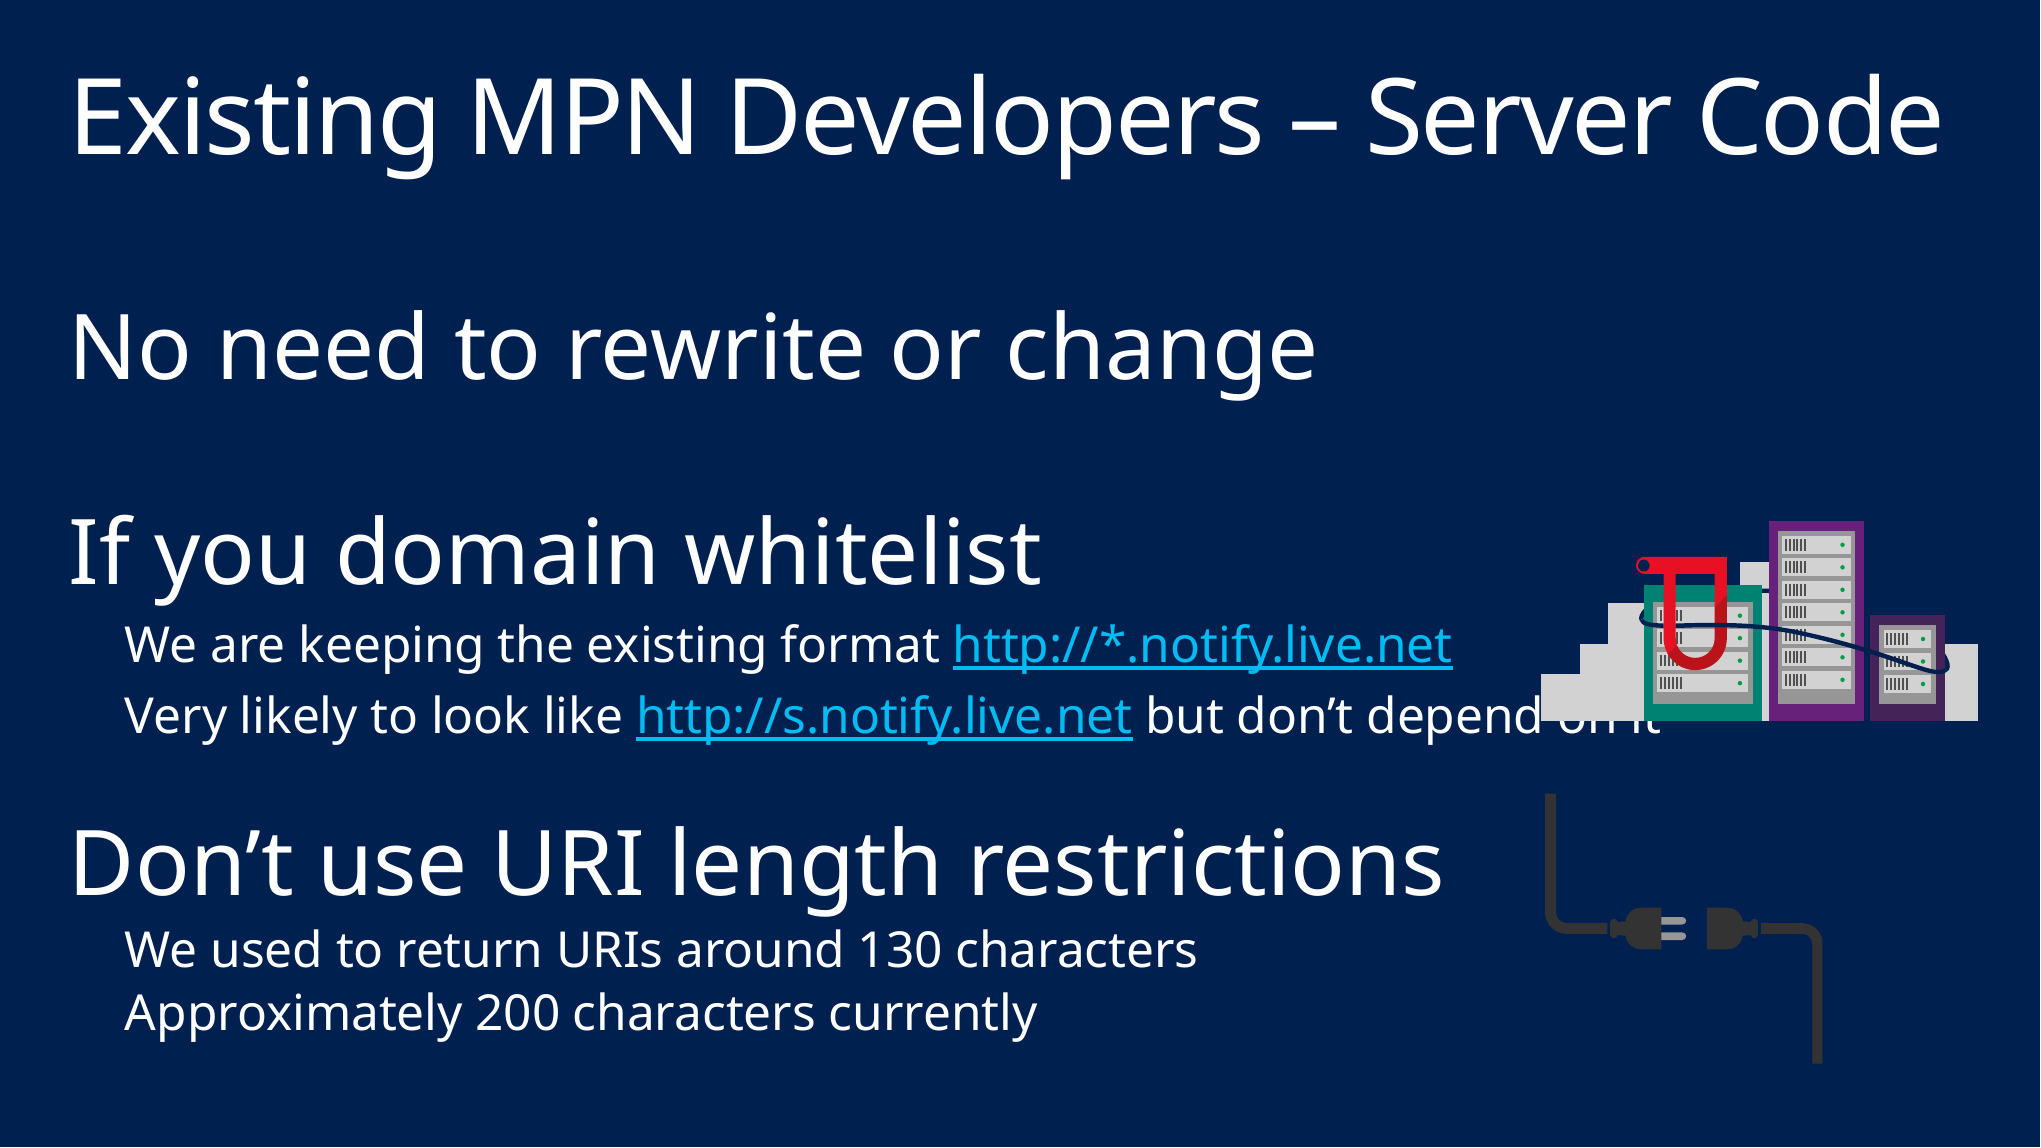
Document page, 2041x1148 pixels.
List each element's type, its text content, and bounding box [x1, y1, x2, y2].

picture [1544, 793, 1823, 1064]
title Existing MPN Developers – Server Code [45, 48, 1996, 199]
list No need to rewrite or change If you domain whitelist We are keeping the existing format http://*.notify.live.net Very likely to look like http://s.notify.live.net but don’t depend on it Don’t use URI length restrictions We used to return URIs around 130 characters Approximately 200 characters currently [45, 286, 1996, 1064]
picture [1519, 460, 2000, 782]
